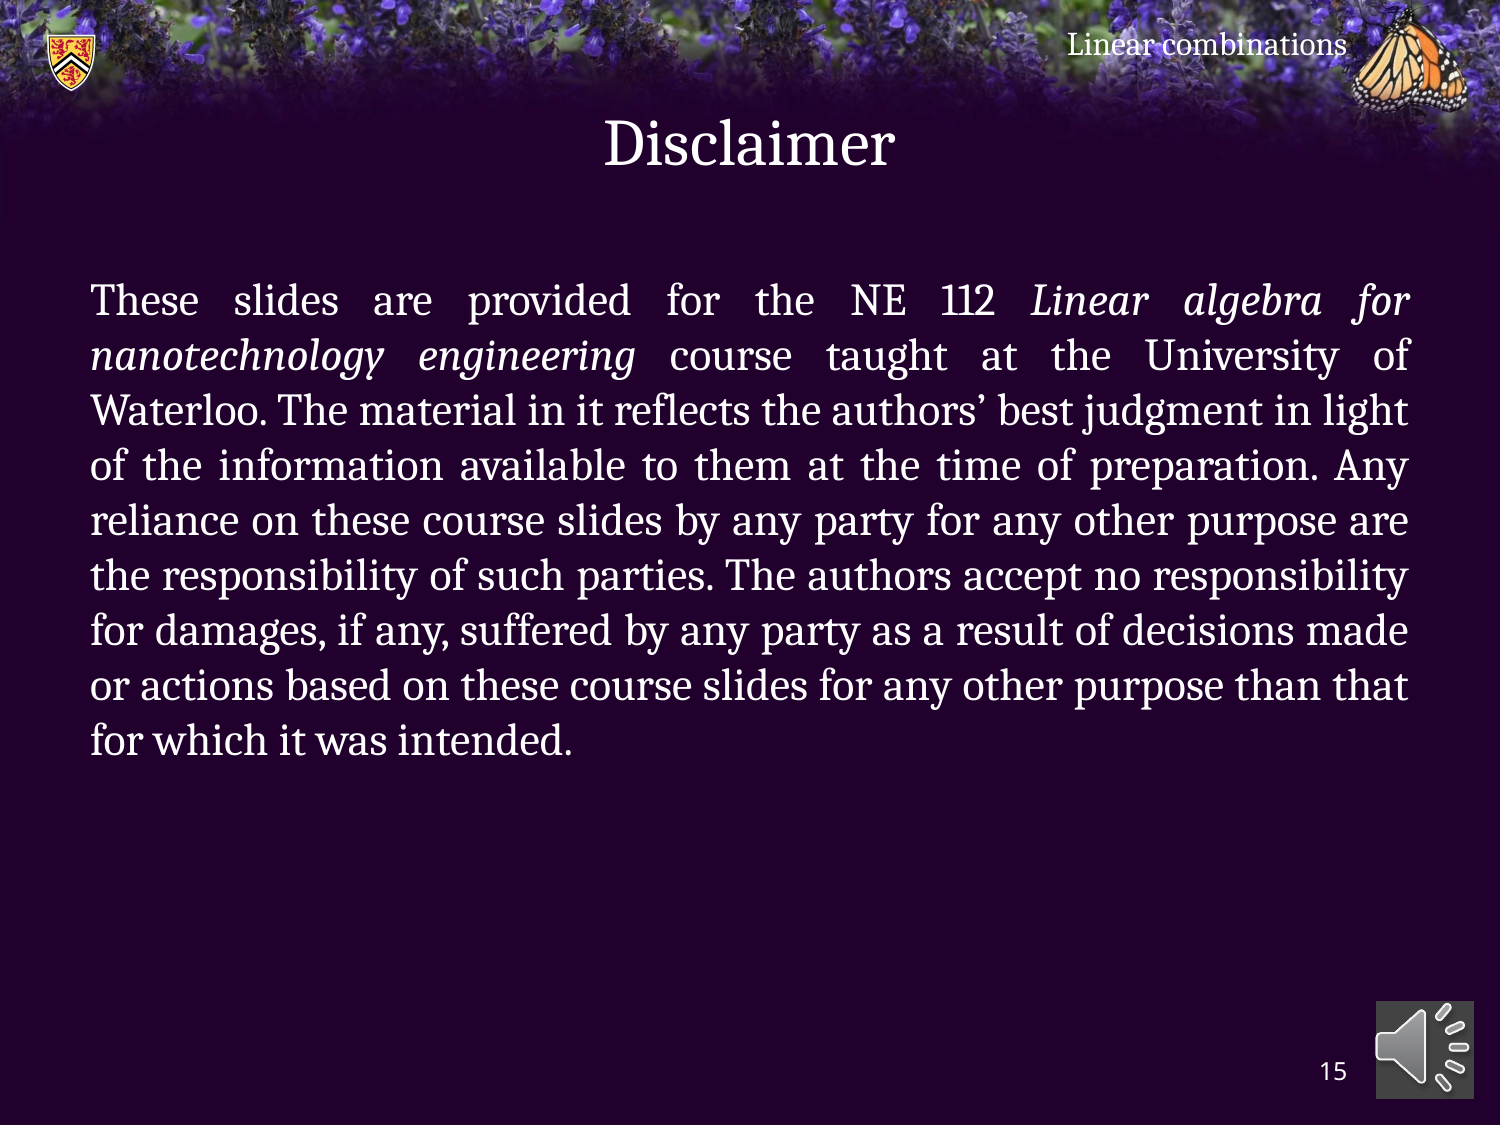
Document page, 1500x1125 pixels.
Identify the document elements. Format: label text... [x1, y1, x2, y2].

list These slides are provided for the ne 112 Linear algebra for nanotechnology engineering course taught at the University of Waterloo. The material in it reflects the authors’ best judgment in light of the information available to them at the time of preparation. Any reliance on these course slides by any party for any other purpose are the responsibility of such parties. The authors accept no responsibility for damages, if any, suffered by any party as a result of decisions made or actions based on these course slides for any other purpose than that for which it was intended. [75, 262, 1425, 1005]
slide_number 15 [1187, 1042, 1363, 1103]
picture [0, 0, 1500, 1125]
footer Linear combinations [575, 12, 1363, 73]
title Disclaimer [75, 45, 1425, 233]
